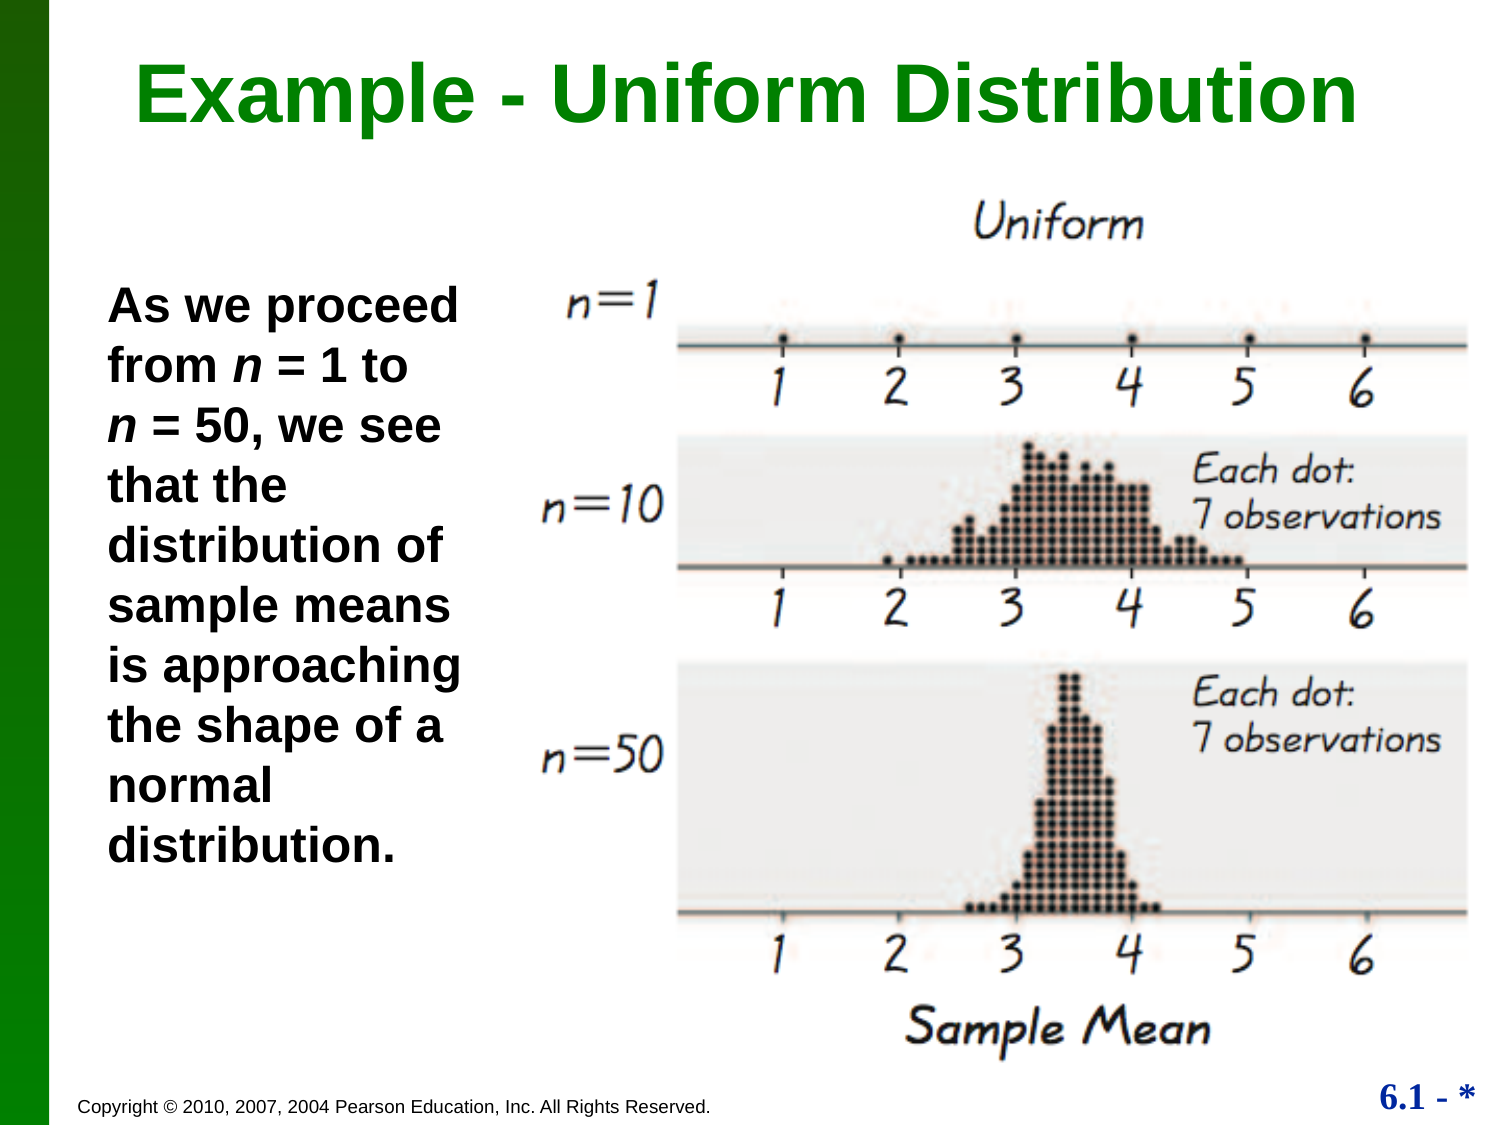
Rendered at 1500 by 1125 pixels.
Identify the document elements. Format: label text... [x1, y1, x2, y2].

text_box As we proceed from n = 1 to n = 50, we see that the distribution of sample means is approaching the shape of a normal distribution. [92, 264, 496, 879]
text_box Example - Uniform Distribution [72, 43, 1422, 149]
picture [535, 138, 1476, 1067]
